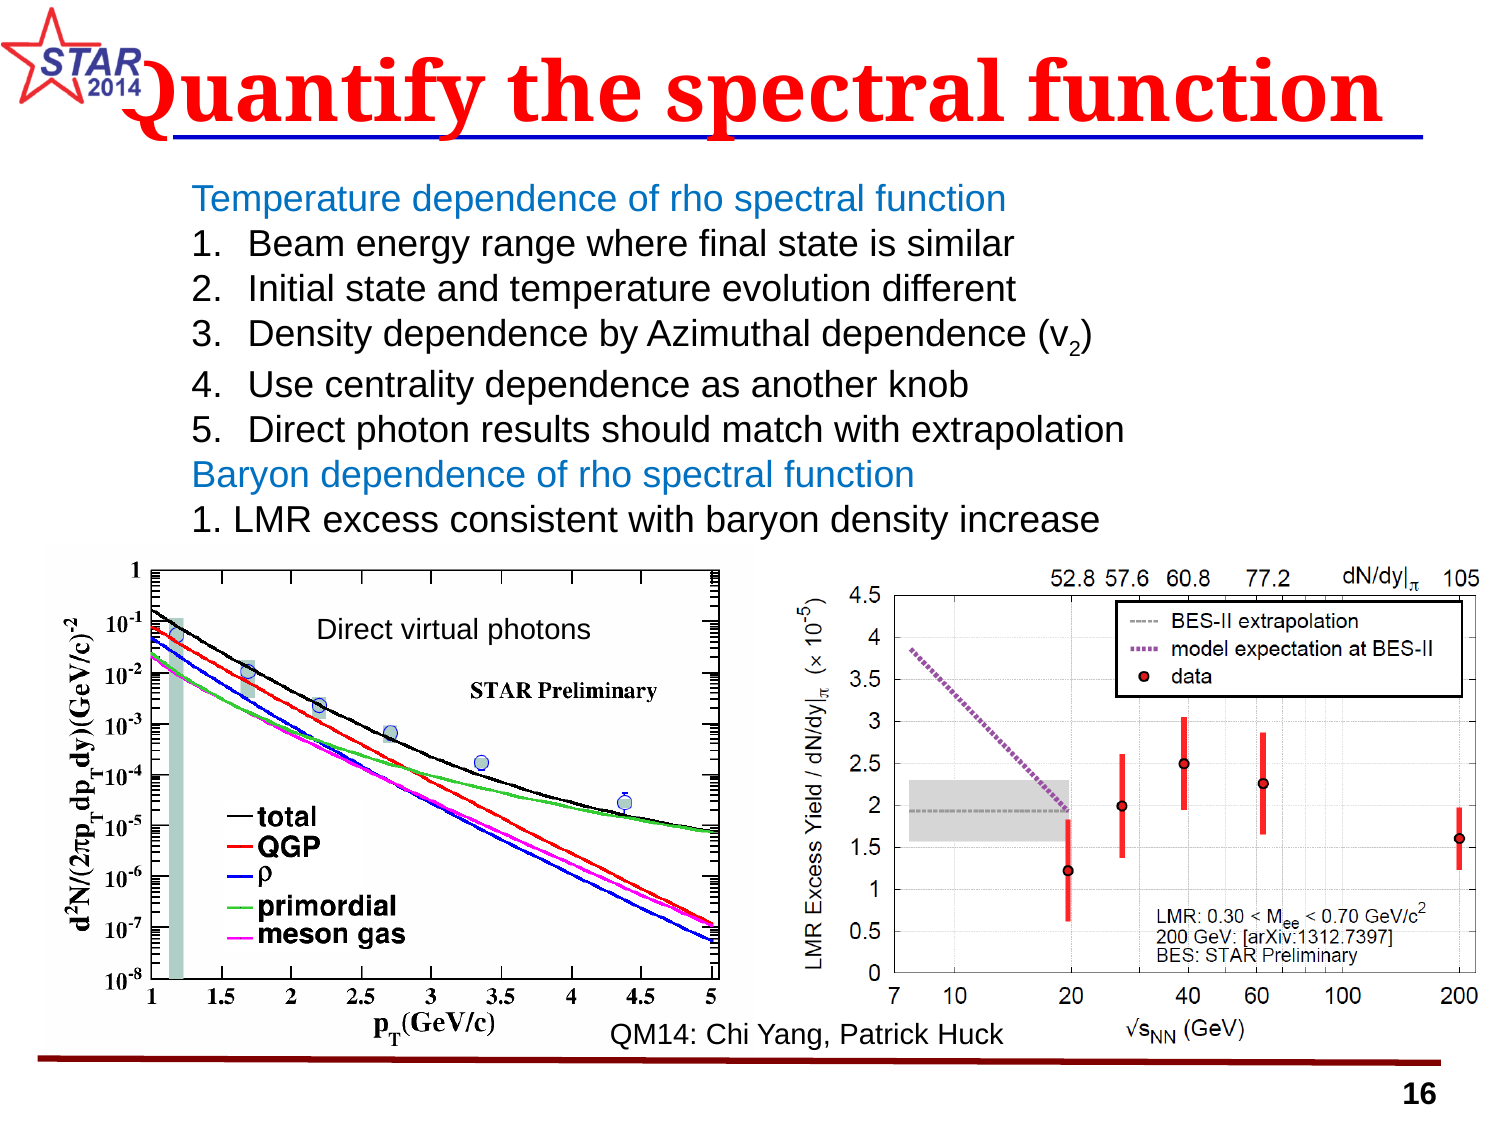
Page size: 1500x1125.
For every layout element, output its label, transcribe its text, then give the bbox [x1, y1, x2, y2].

picture [45, 545, 755, 1055]
text_box QM14: Chi Yang, Patrick Huck [758, 1007, 784, 1058]
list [787, 545, 1500, 1053]
text_box Temperature dependence of rho spectral function Beam energy range where final state is similar Initial state and temperature evolution different Density dependence by Azimuthal dependence (v2) Use centrality dependence as another knob Direct photon results should match with extrapolation Baryon dependence of rho spectral function 1. LMR excess consistent with baryon density increase [176, 166, 1141, 548]
picture [0, 0, 145, 109]
title Quantify the spectral function [75, 30, 1425, 138]
